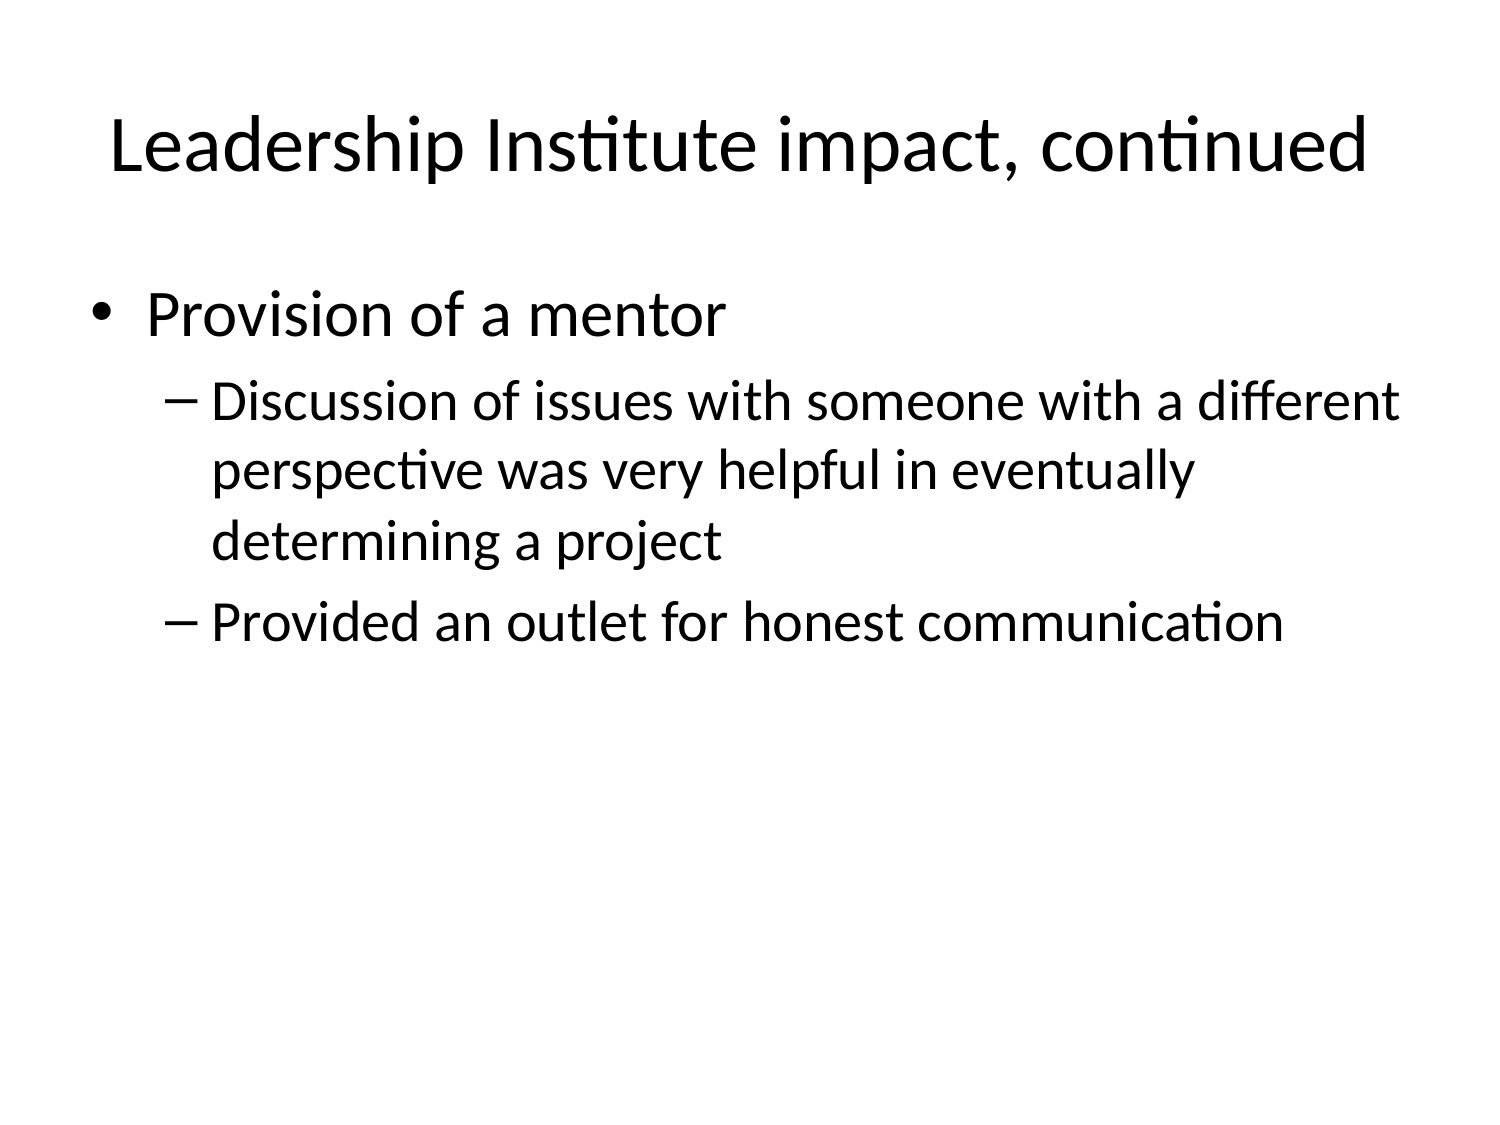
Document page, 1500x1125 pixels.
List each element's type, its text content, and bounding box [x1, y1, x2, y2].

list Provision of a mentor Discussion of issues with someone with a different perspective was very helpful in eventually determining a project Provided an outlet for honest communication [75, 262, 1425, 1005]
title Leadership Institute impact, continued [75, 45, 1425, 233]
